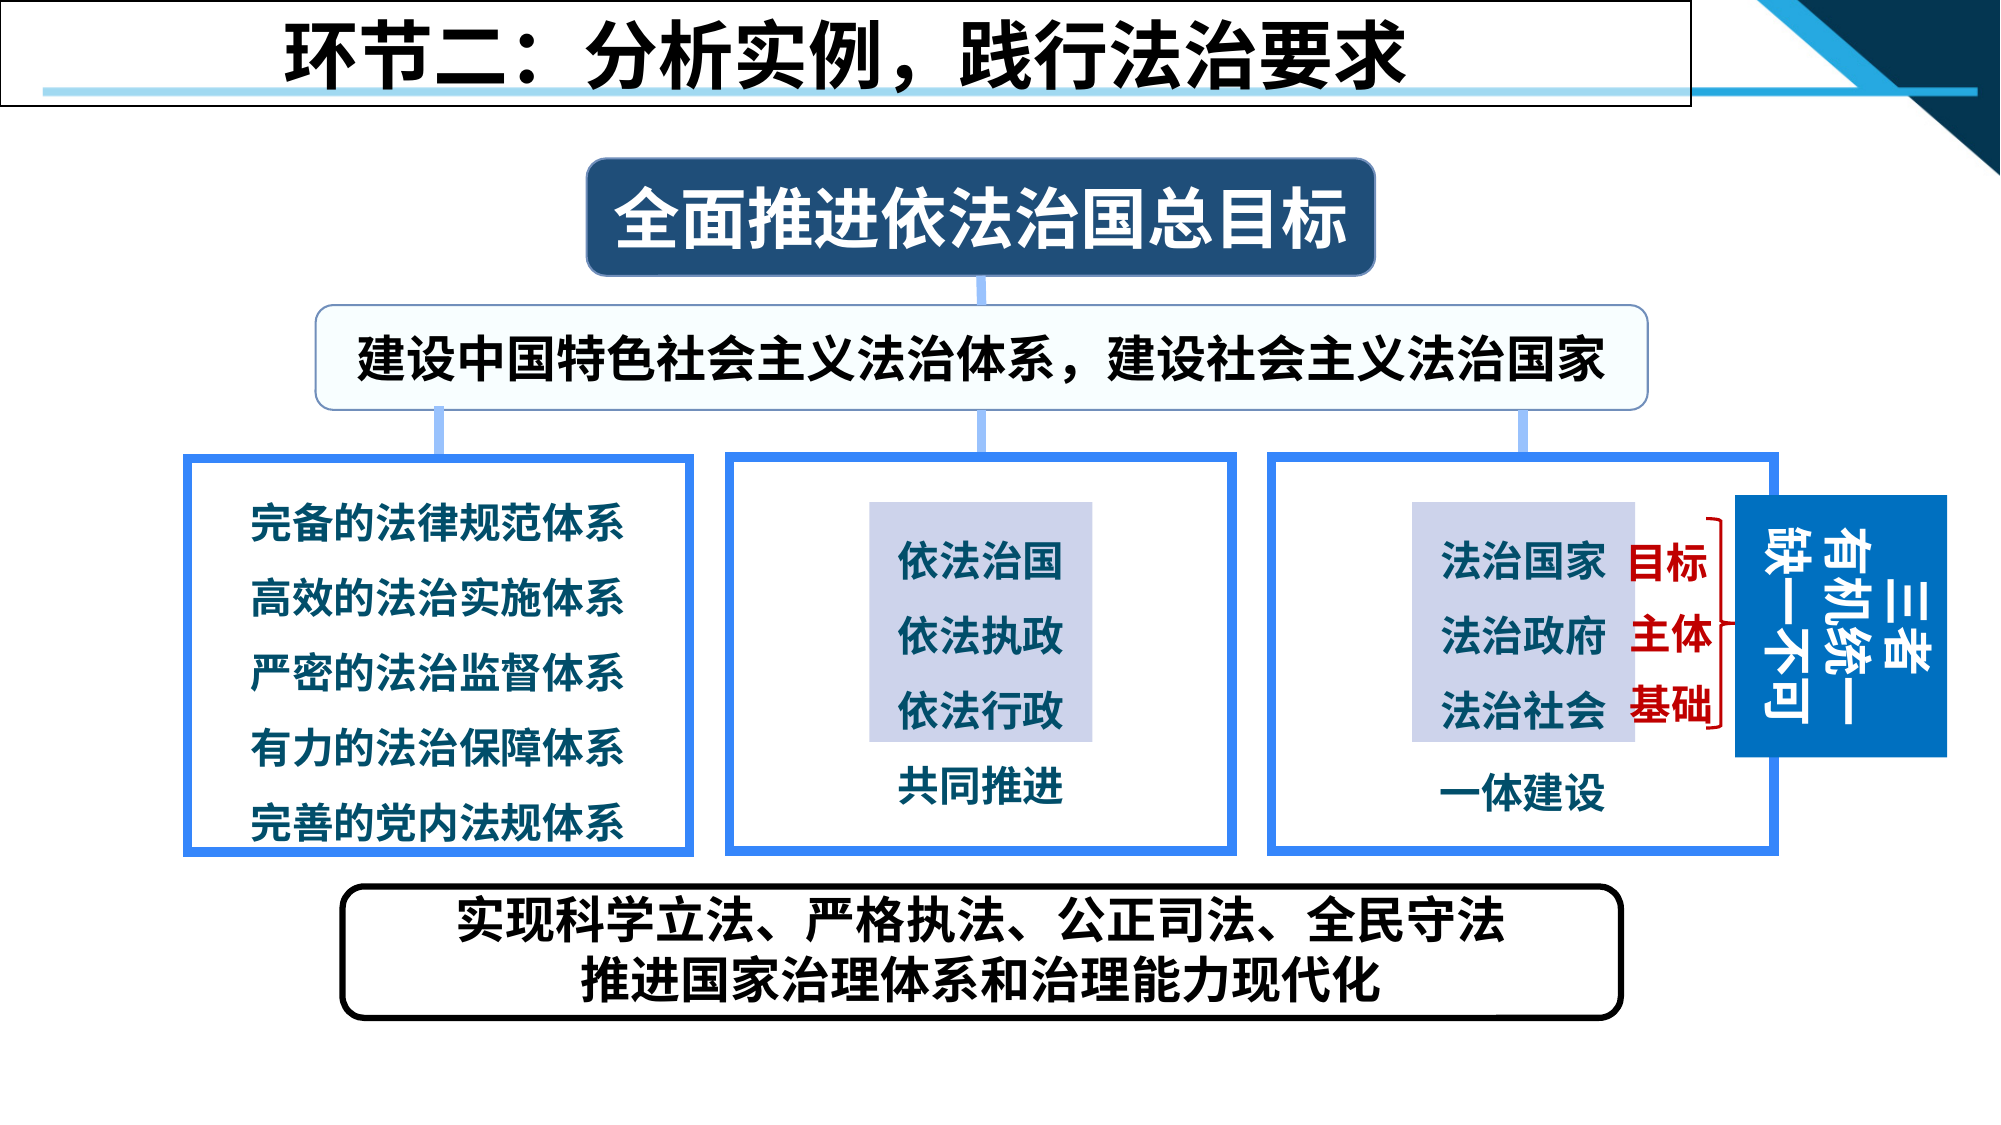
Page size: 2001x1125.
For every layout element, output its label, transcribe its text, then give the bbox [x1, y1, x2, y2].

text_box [187, 158, 1774, 1018]
picture [0, 0, 2000, 1125]
text_box 三者 有机统一 缺一不可 [1774, 495, 1948, 758]
text_box 环节二：分析实例，践行法治要求 [0, 1, 1692, 106]
